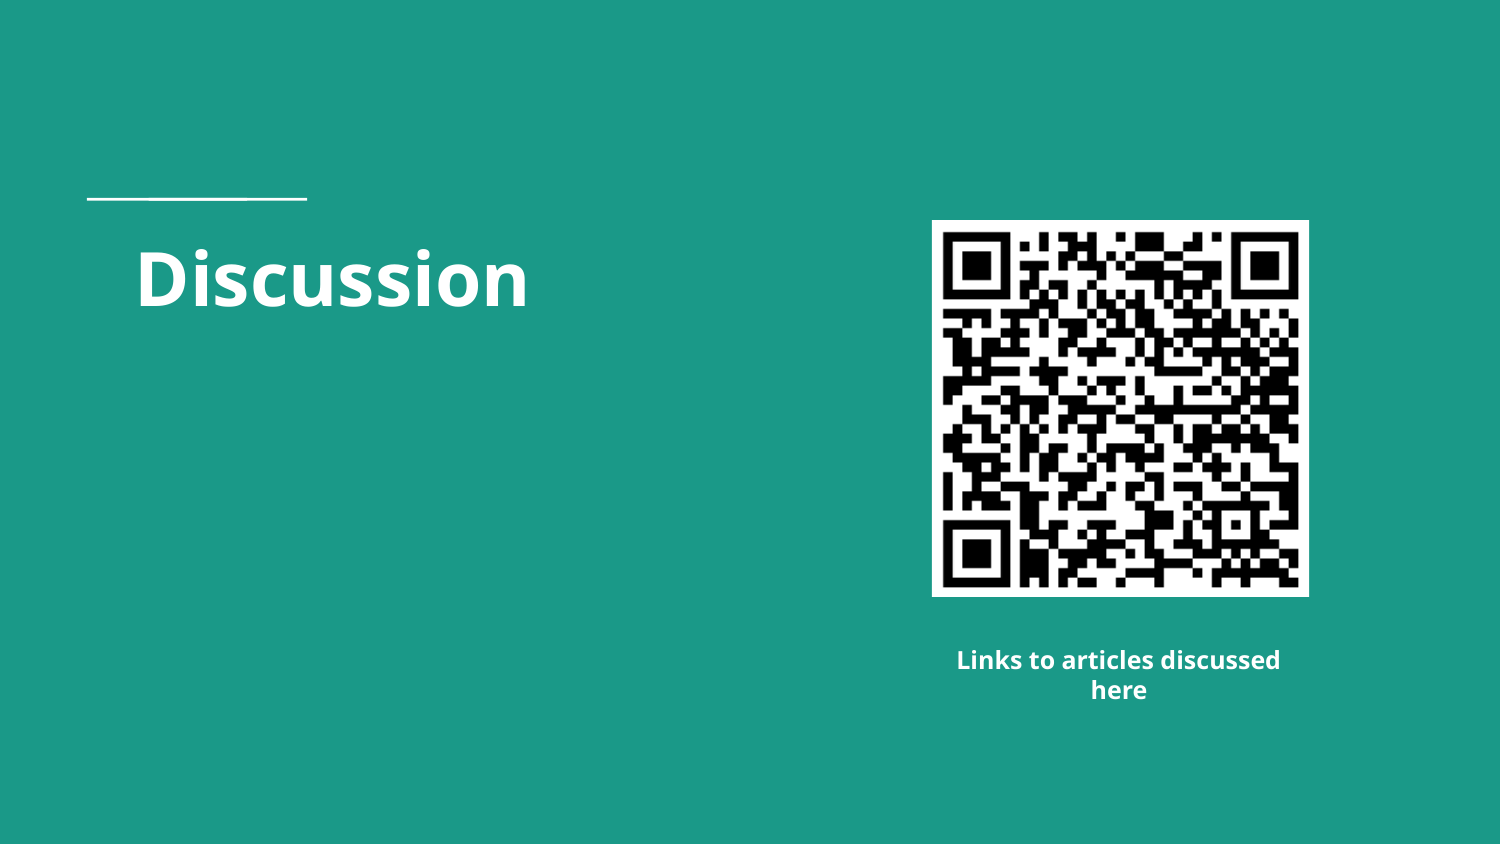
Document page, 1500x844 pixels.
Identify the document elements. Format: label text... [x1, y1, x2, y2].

picture [931, 220, 1310, 597]
text_box Links to articles discussed here [931, 629, 1306, 724]
title Discussion [119, 216, 1381, 466]
